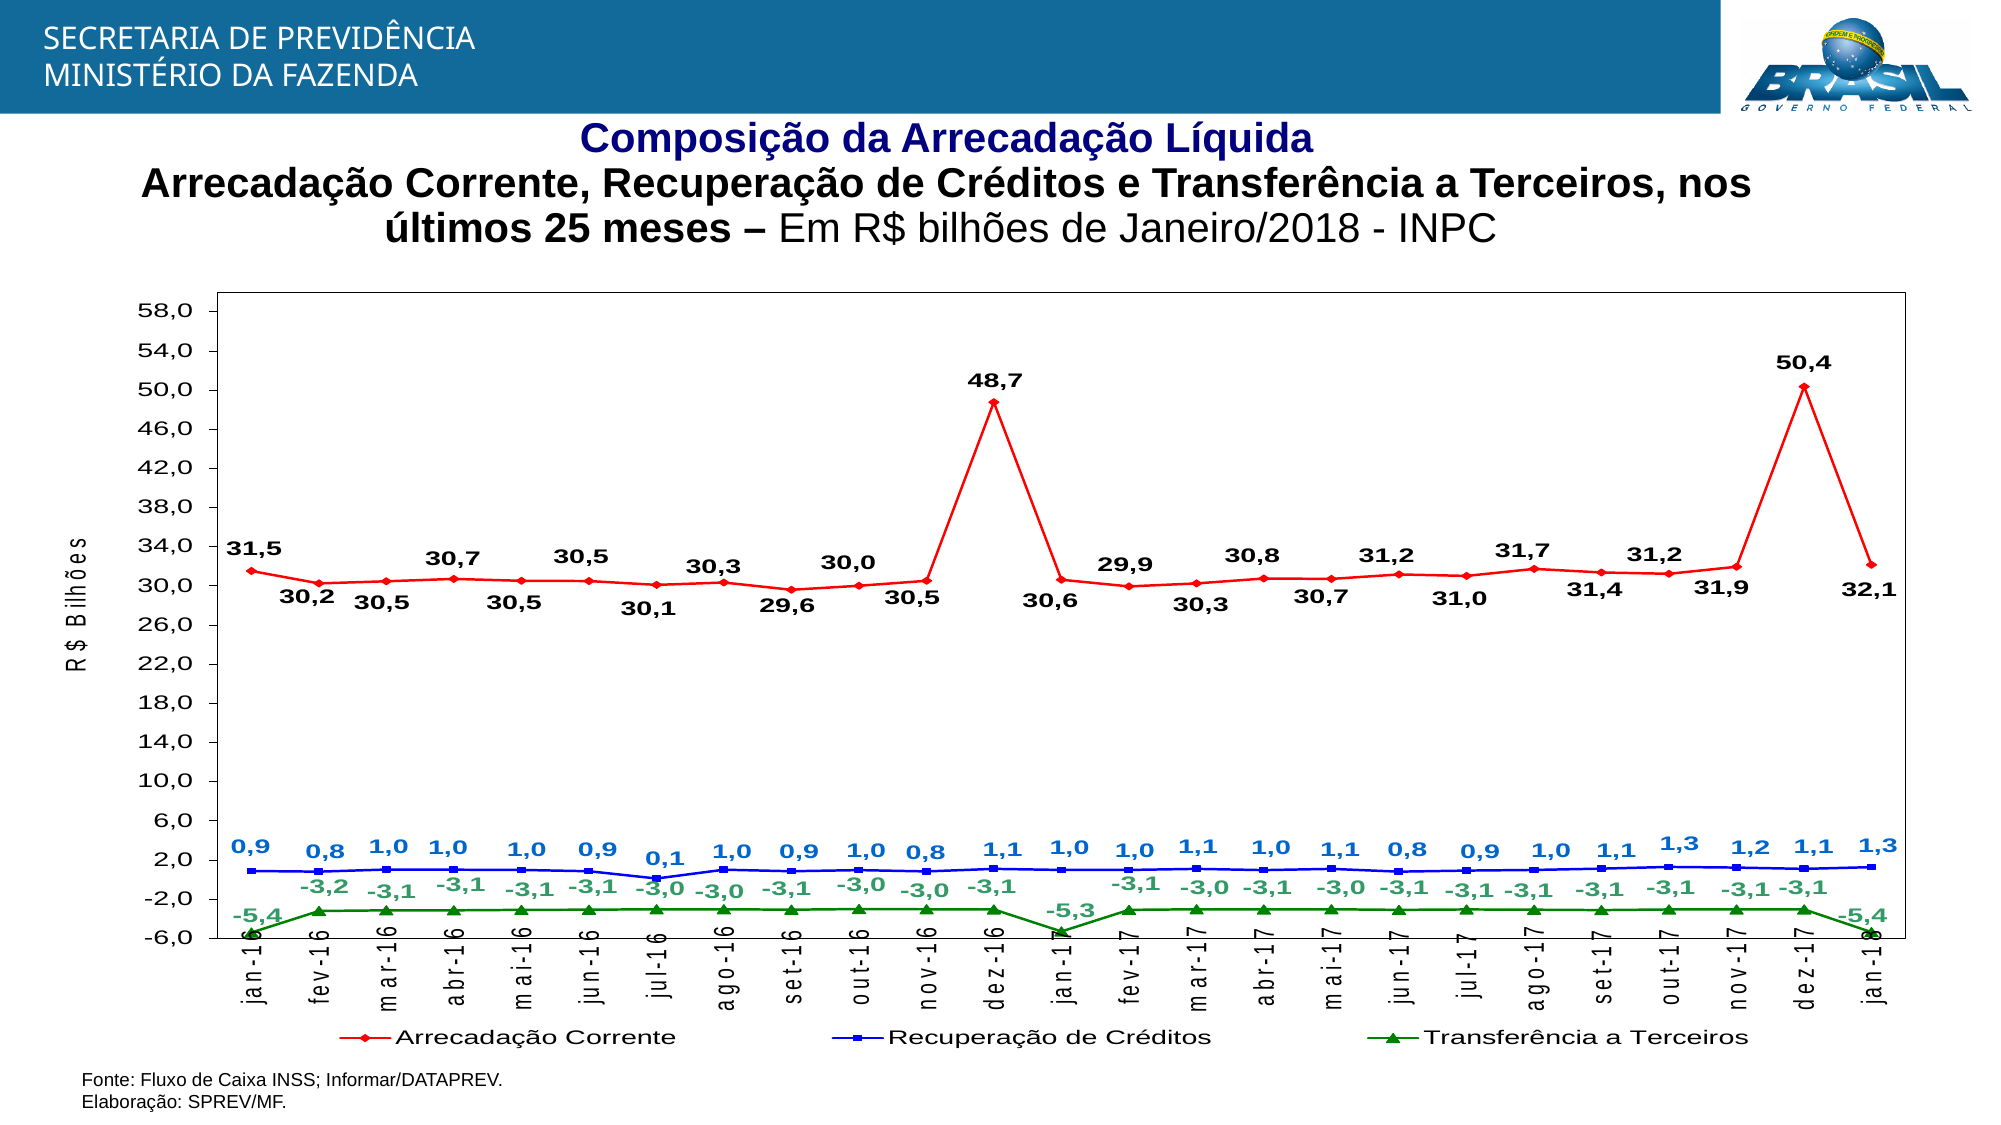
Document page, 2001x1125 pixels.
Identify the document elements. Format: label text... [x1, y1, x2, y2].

text_box Composição da Arrecadação Líquida Arrecadação Corrente, Recuperação de Créditos e Transferência a Terceiros, nos últimos 25 meses – Em R$ bilhões de Janeiro/2018 - INPC [66, 125, 1827, 244]
picture [1741, 18, 1972, 111]
picture [54, 266, 1922, 1061]
text_box Fonte: Fluxo de Caixa INSS; Informar/DATAPREV. Elaboração: SPREV/MF. [66, 1072, 1167, 1121]
